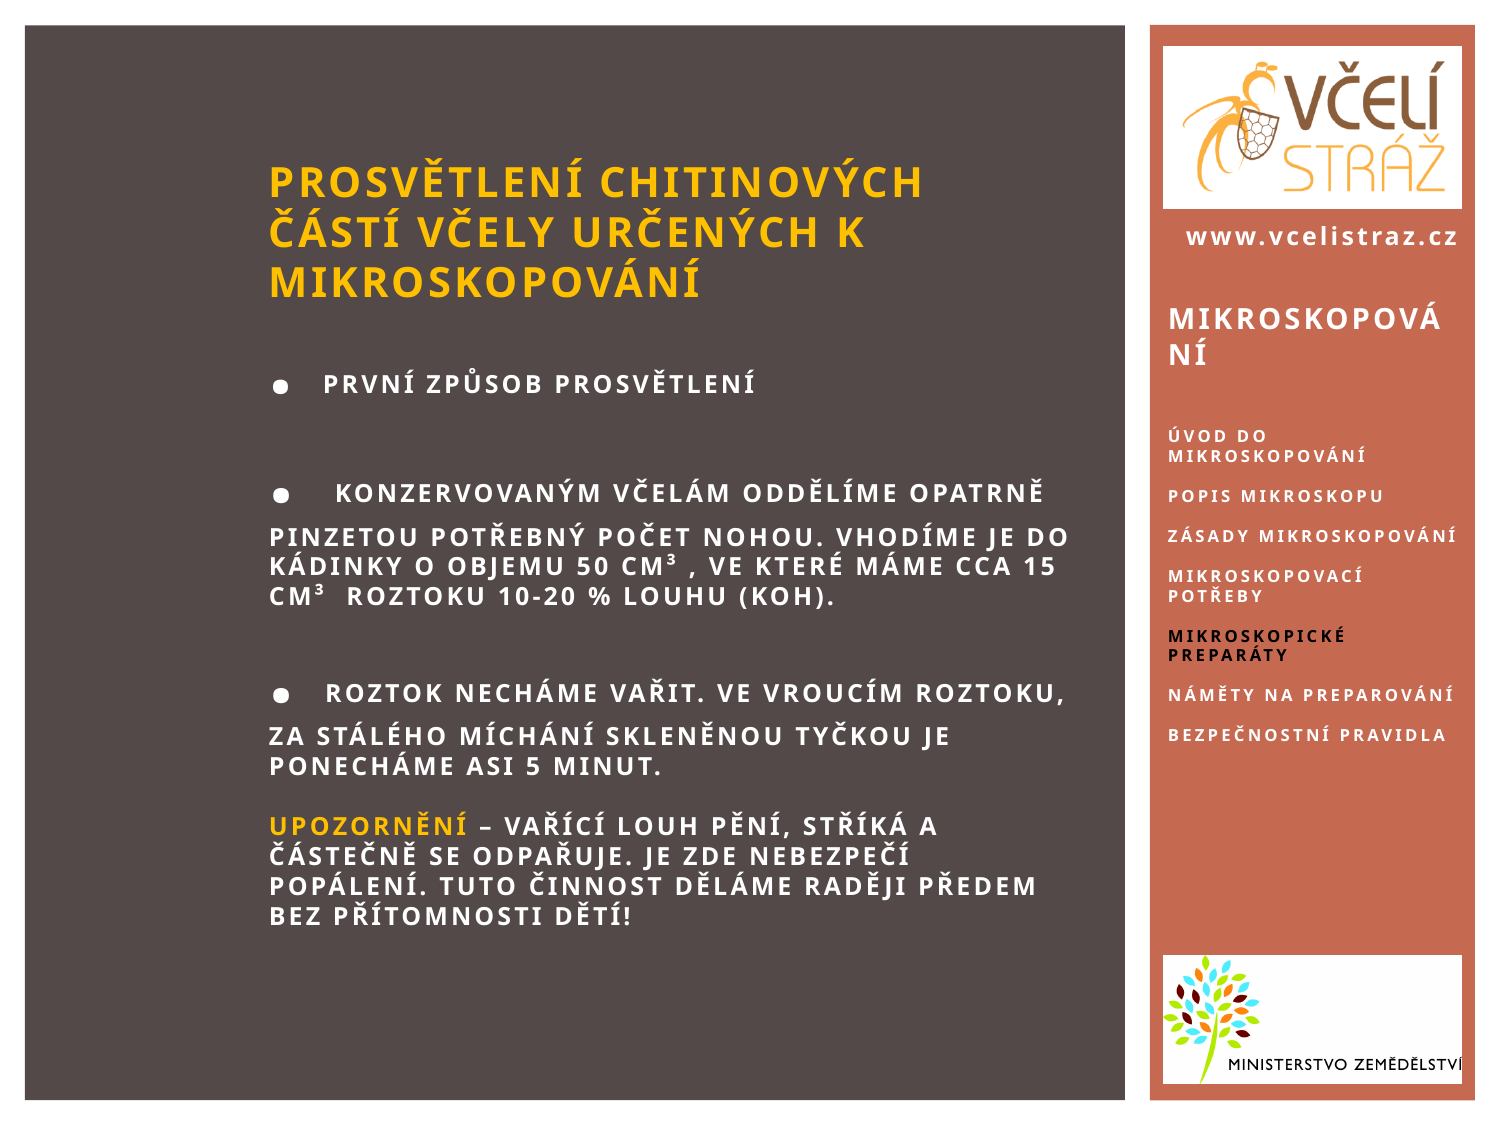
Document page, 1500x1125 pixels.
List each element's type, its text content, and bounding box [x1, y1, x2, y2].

subtitle www.vcelistraz.cz [1151, 30, 1477, 331]
title prosvětlení chitinových částí včely určených k mikroskopování . První způsob prosvětlení . konzervovaným včelám oddělíme opatrně pinzetou potřebný počet nohou. Vhodíme je do kádinky o objemu 50 cm³ , ve které máme cca 15 cm³ roztoku 10-20 % louhu (koh). . Roztok necháme vařit. Ve vroucím roztoku, za stálého míchání skleněnou tyčkou je ponecháme asi 5 minut. Upozornění – vařící louh pění, stříká a částečně se odpařuje. Je zde nebezpečí popálení. Tuto činnost děláme raději předem bez přítomnosti dětí! [253, 337, 1089, 409]
picture [1163, 46, 1462, 209]
text_box MIKROSKOPOVÁNÍ ÚVOD DO MIKROSKOPOVÁNÍ POPIS MIKROSKOPU ZÁSADY MIKROSKOPOVÁNÍ MIKROSKOPOVACÍ POTŘEBY MIKROSKOPICKÉ PREPARÁTY NÁMĚTY NA PREPAROVÁNÍ BEZPEČNOSTNÍ PRAVIDLA [1152, 408, 1472, 1000]
picture [1163, 954, 1462, 1085]
